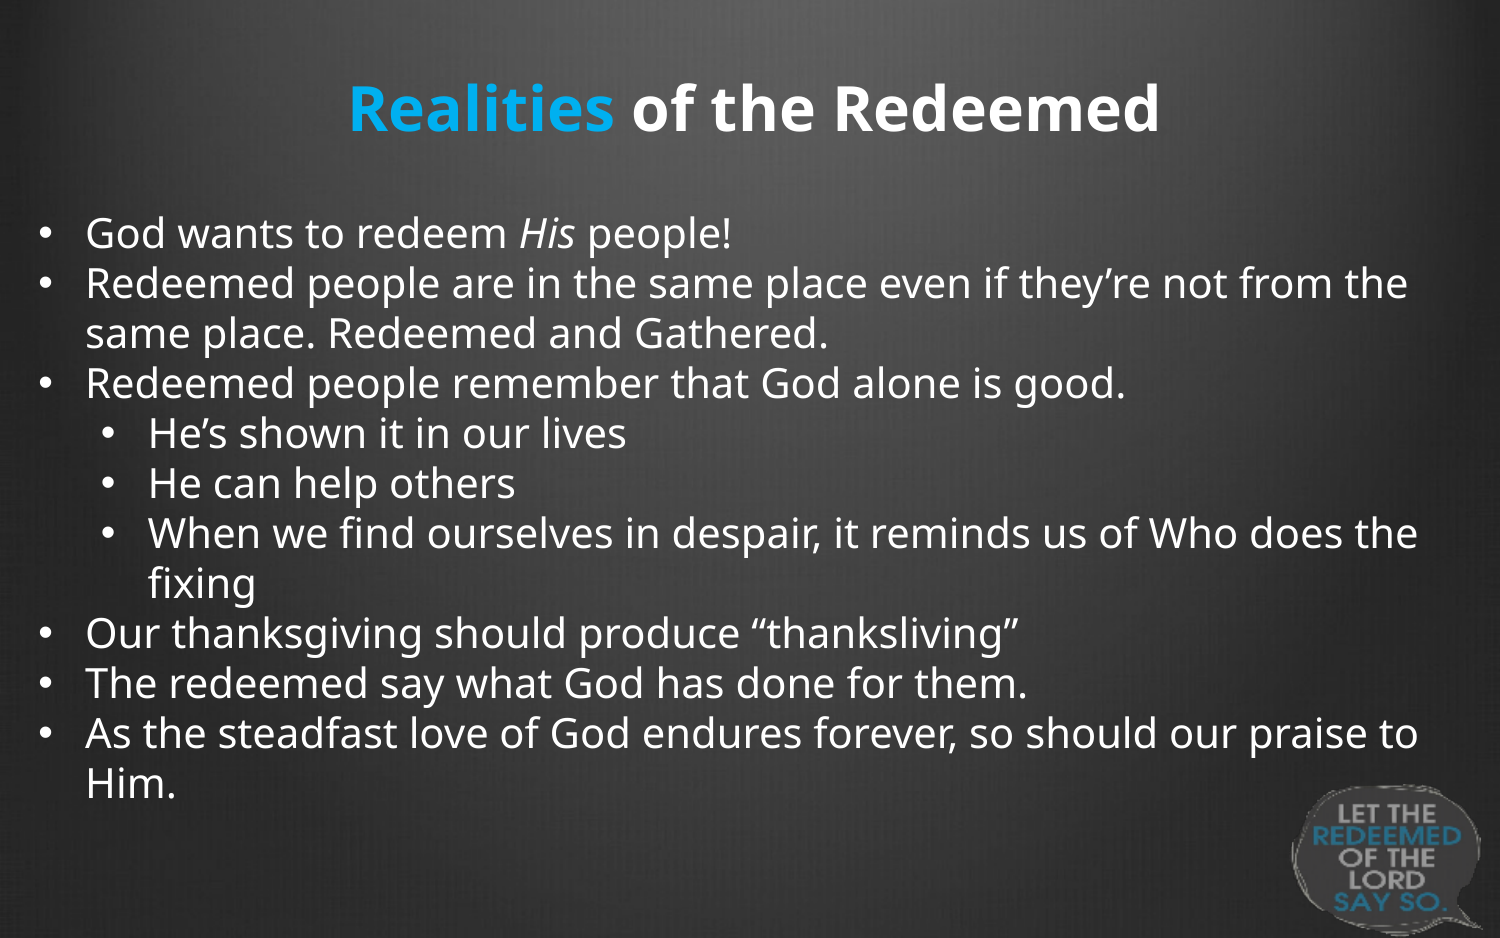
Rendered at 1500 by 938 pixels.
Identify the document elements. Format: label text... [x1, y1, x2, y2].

text_box God wants to redeem His people! Redeemed people are in the same place even if they’re not from the same place. Redeemed and Gathered. Redeemed people remember that God alone is good. He’s shown it in our lives He can help others When we find ourselves in despair, it reminds us of Who does the fixing Our thanksgiving should produce “thanksliving” The redeemed say what God has done for them. As the steadfast love of God endures forever, so should our praise to Him. [23, 199, 1458, 815]
picture [1289, 784, 1483, 938]
text_box Realities of the Redeemed [214, 61, 1295, 152]
